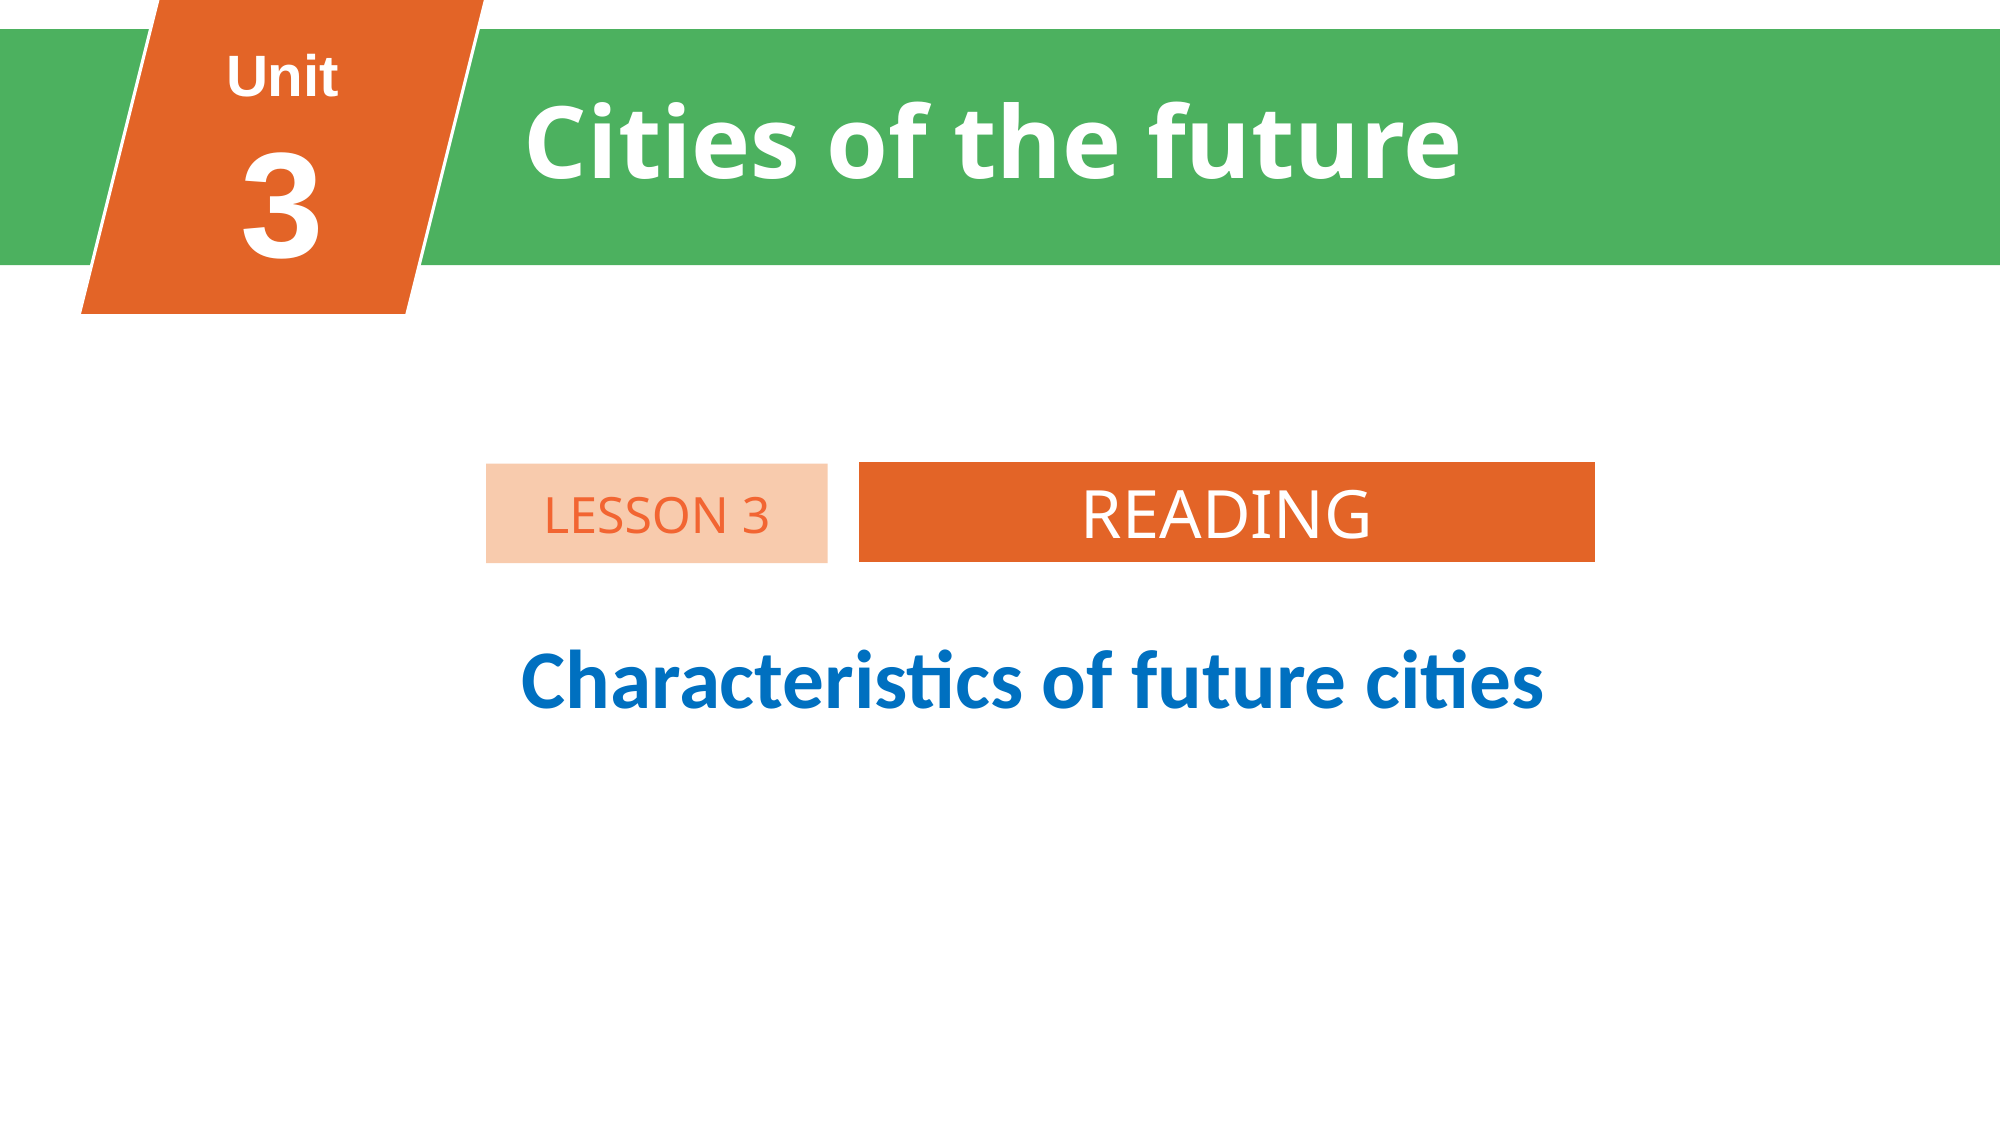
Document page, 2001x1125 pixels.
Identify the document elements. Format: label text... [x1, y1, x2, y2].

text_box READING [856, 459, 1598, 565]
text_box LESSON 3 [485, 463, 829, 564]
text_box Characteristics of future cities [506, 617, 1603, 733]
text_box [0, 0, 2000, 316]
